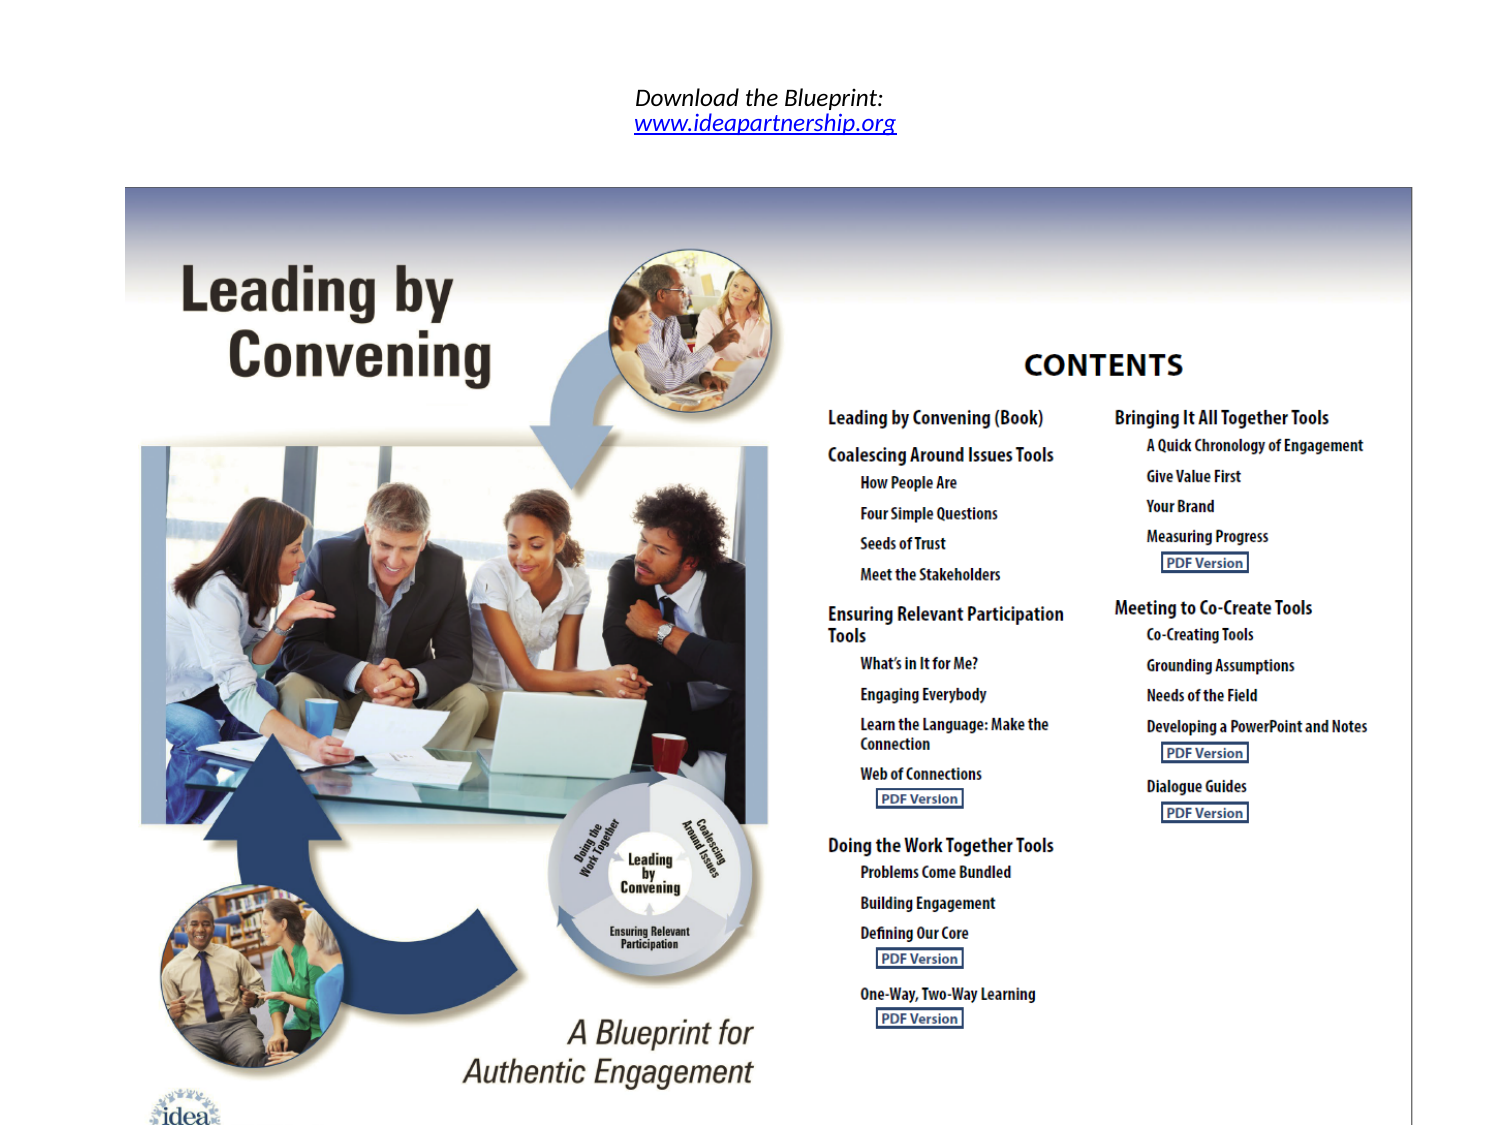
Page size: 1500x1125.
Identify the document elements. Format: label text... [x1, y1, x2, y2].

title Download the Blueprint: www.ideapartnership.org [87, 37, 1438, 175]
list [124, 187, 1413, 1125]
